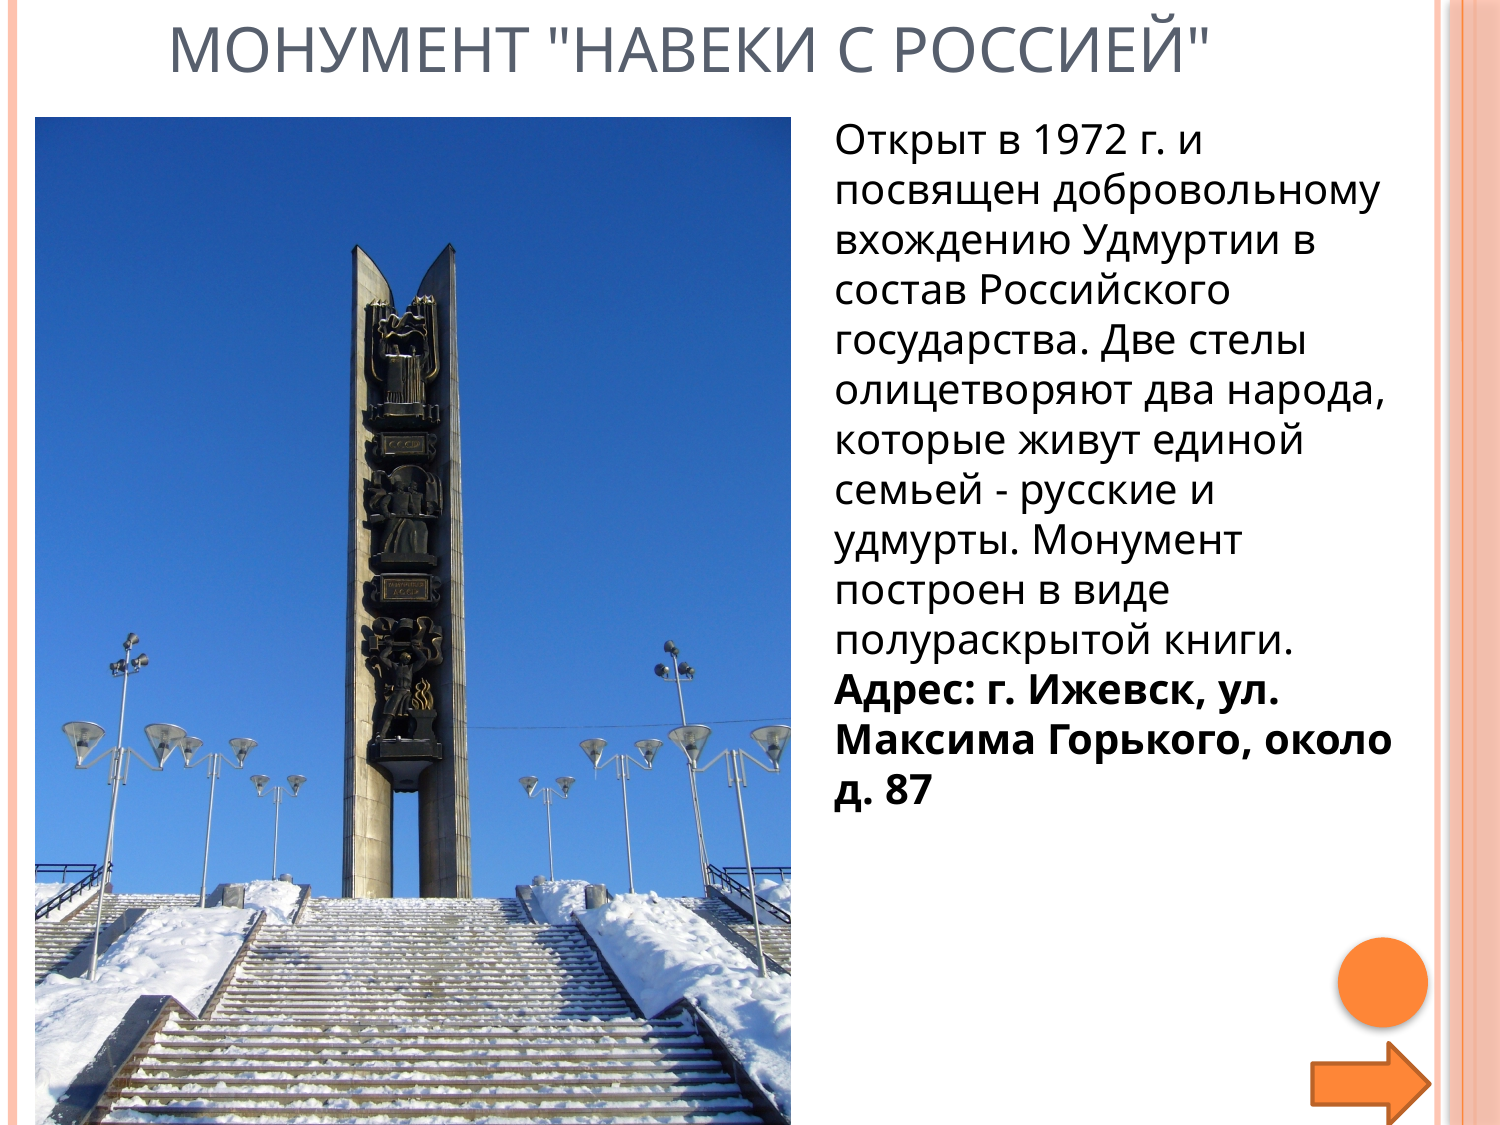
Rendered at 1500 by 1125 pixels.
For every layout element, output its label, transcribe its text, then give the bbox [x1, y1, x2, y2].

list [34, 116, 792, 1125]
title Монумент "Навеки с Россией" [152, 0, 1378, 92]
text_box Открыт в 1972 г. и посвящен добровольному вхождению Удмуртии в состав Российского государства. Две стелы олицетворяют два народа, которые живут единой семьей - русские и удмурты. Монумент построен в виде полураскрытой книги. Адрес: г. Ижевск, ул. Максима Горького, около д. 87 [820, 105, 1418, 821]
text_box [1310, 1041, 1432, 1125]
